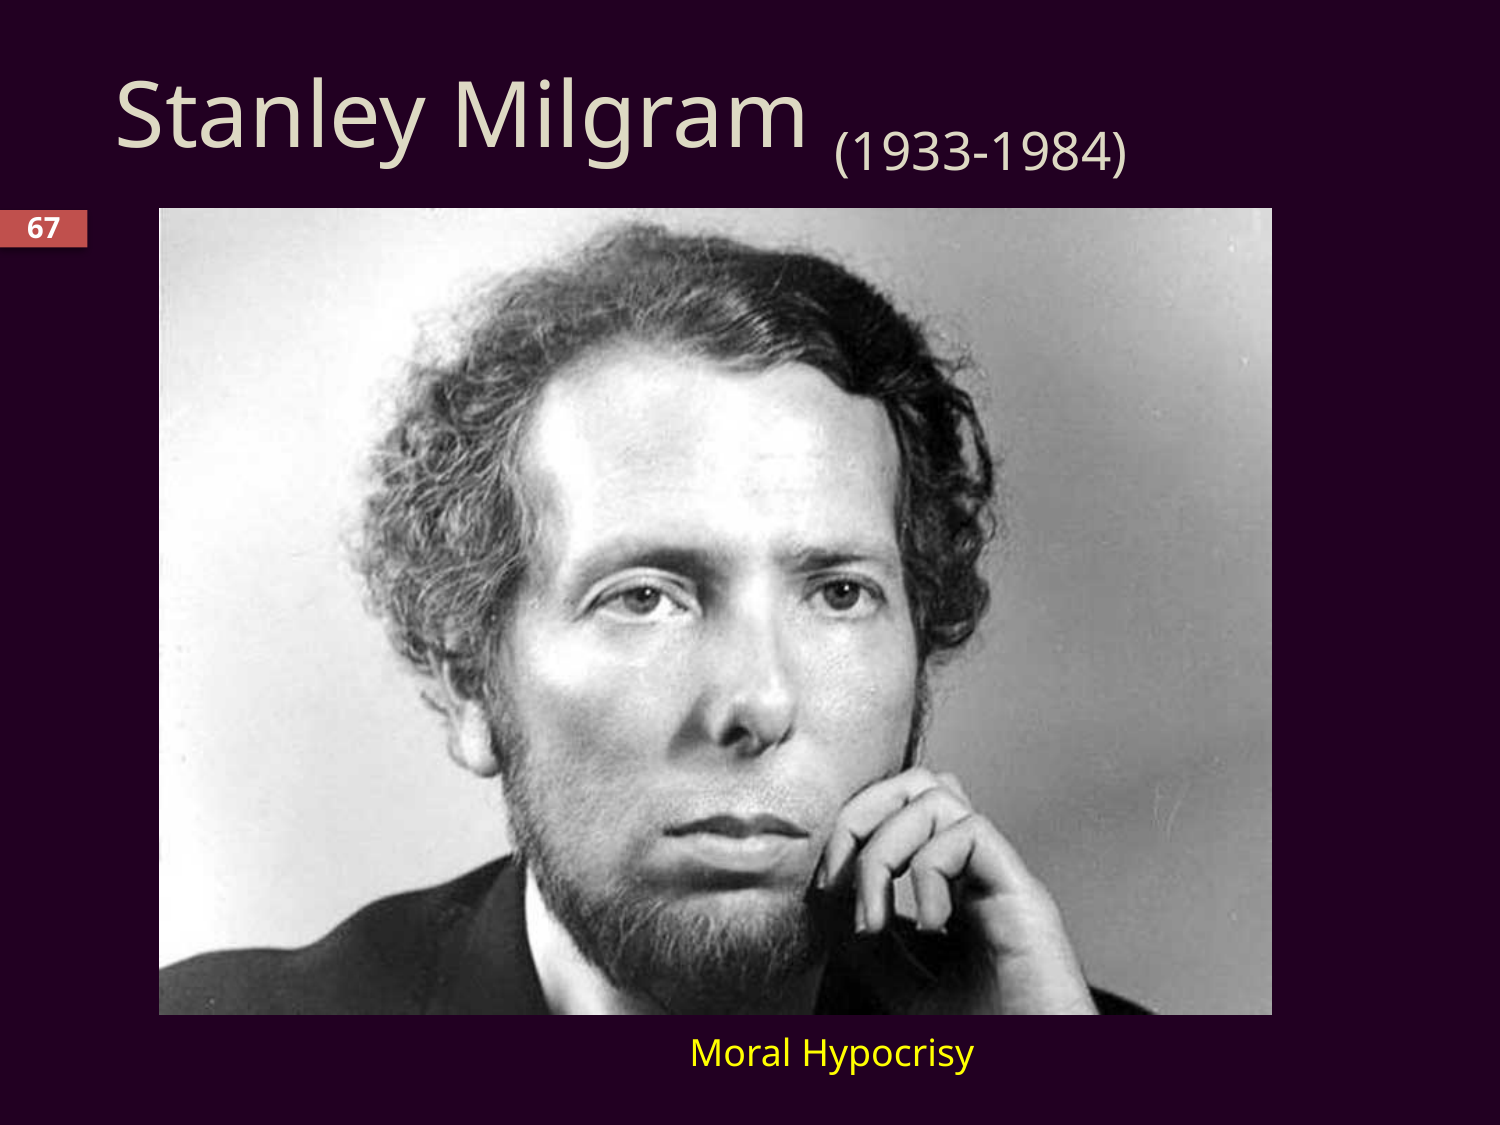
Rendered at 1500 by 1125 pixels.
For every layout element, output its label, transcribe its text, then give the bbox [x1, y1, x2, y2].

slide_number 67 [0, 208, 88, 249]
title Stanley Milgram (1933-1984) [99, 37, 1438, 200]
picture [159, 207, 1273, 1015]
footer Moral Hypocrisy [99, 1024, 990, 1085]
